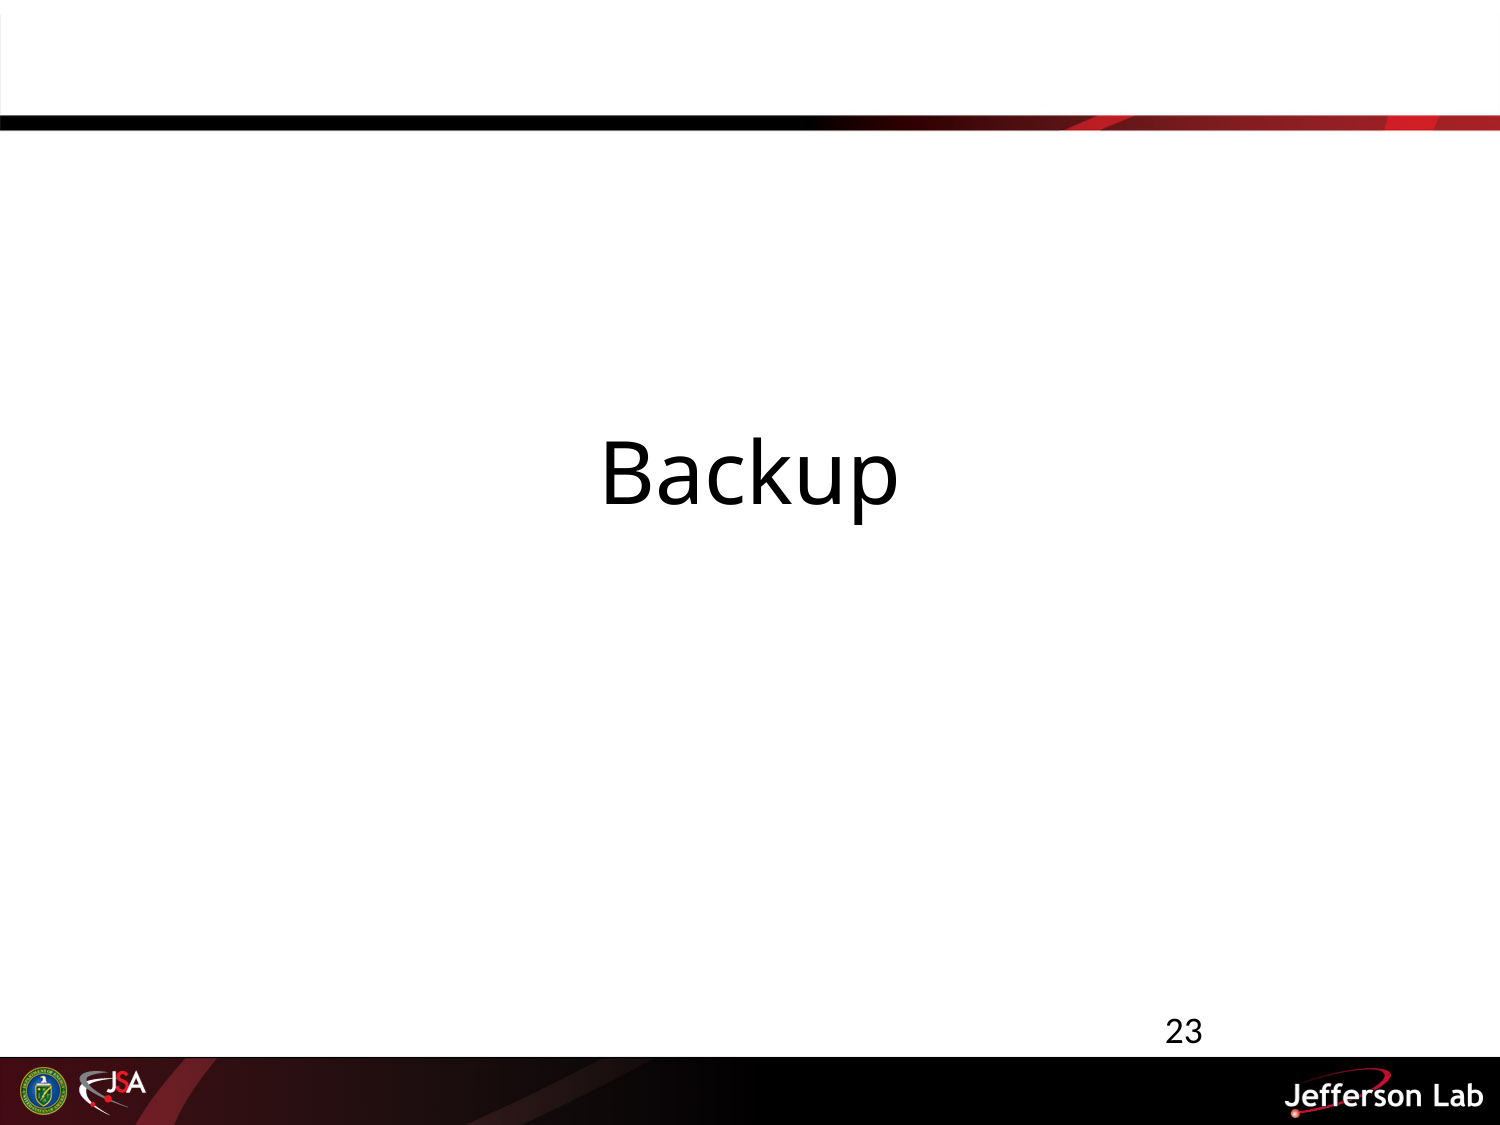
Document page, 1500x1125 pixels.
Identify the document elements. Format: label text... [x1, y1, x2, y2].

picture [0, 0, 1500, 1125]
title Backup [112, 349, 1388, 591]
slide_number 23 [1149, 998, 1500, 1059]
